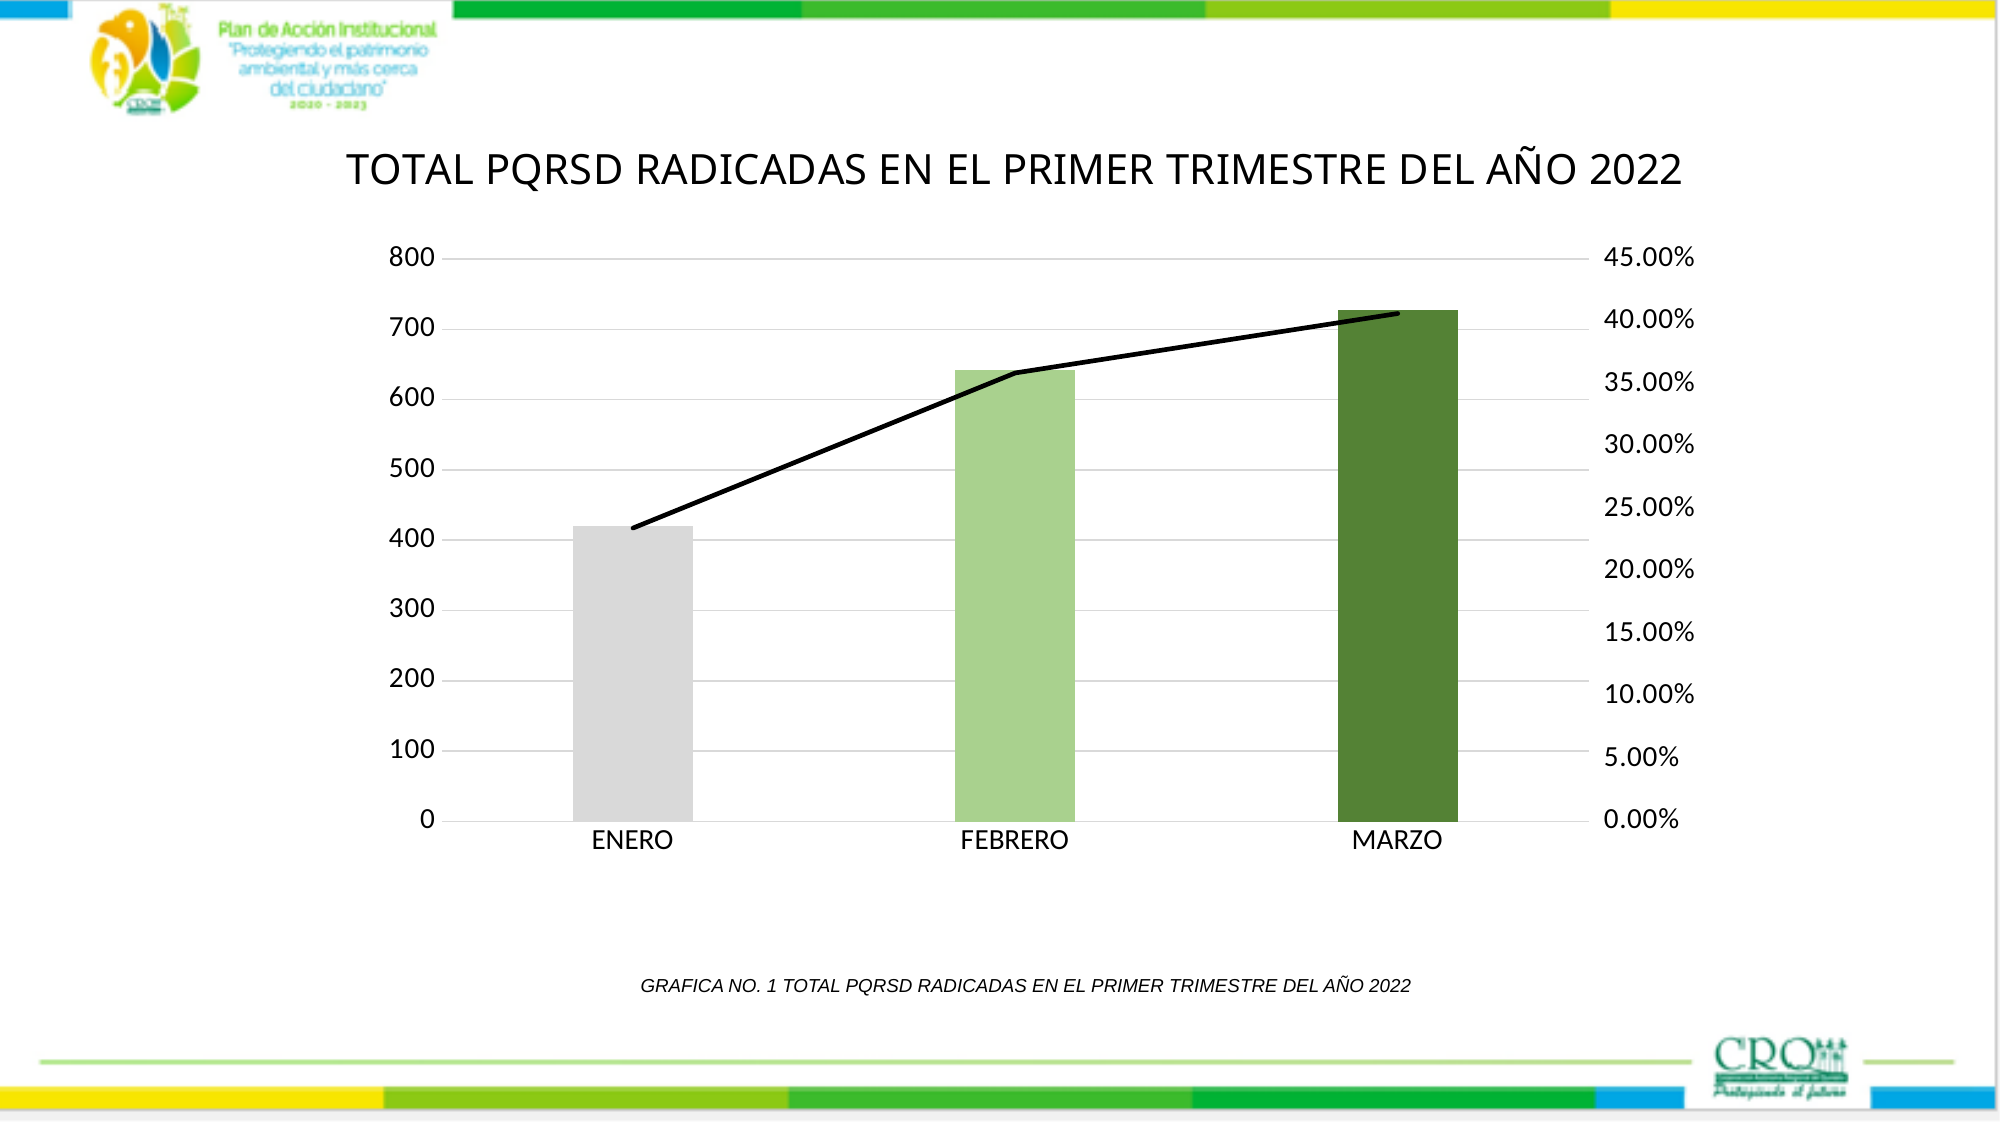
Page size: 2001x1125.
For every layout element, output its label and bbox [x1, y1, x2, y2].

picture [0, 0, 2000, 1124]
chart [56, 102, 1803, 956]
